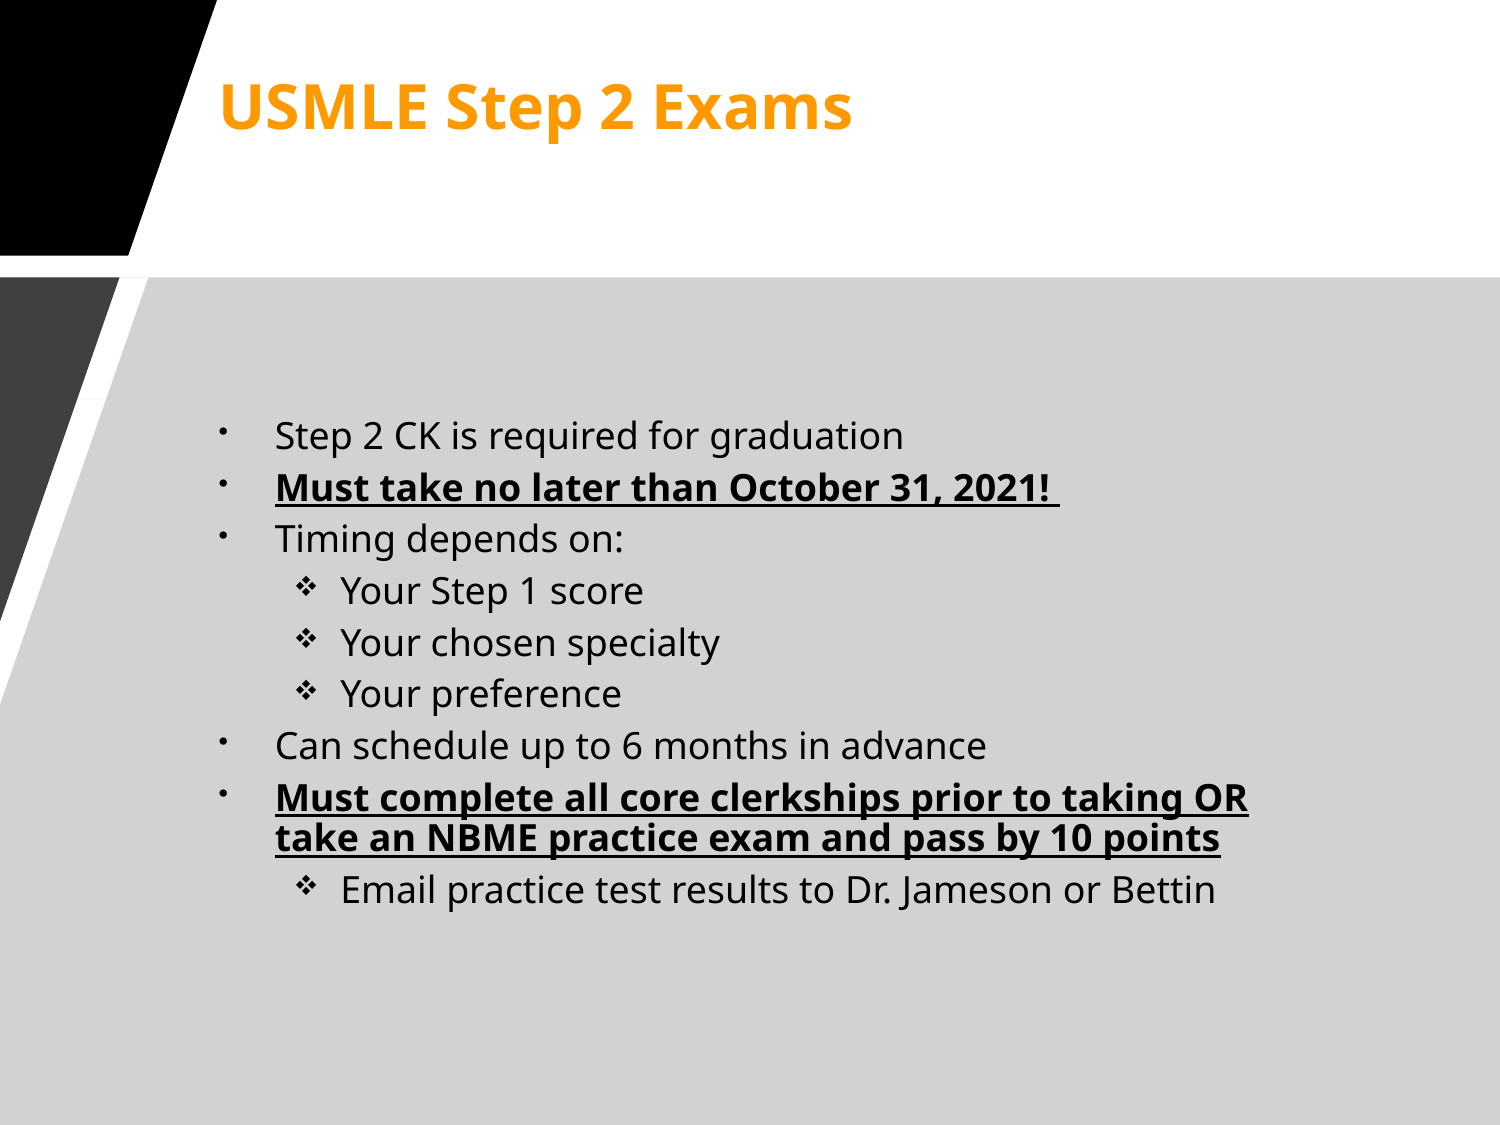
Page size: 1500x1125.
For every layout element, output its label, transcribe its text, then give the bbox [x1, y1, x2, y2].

list Step 2 CK is required for graduation Must take no later than October 31, 2021! Timing depends on: Your Step 1 score Your chosen specialty Your preference Can schedule up to 6 months in advance Must complete all core clerkships prior to taking OR take an NBME practice exam and pass by 10 points Email practice test results to Dr. Jameson or Bettin [203, 356, 1356, 1020]
title USMLE Step 2 Exams [203, 59, 1357, 256]
text_box [0, 0, 220, 258]
text_box [0, 275, 122, 624]
text_box [0, 275, 1500, 1125]
